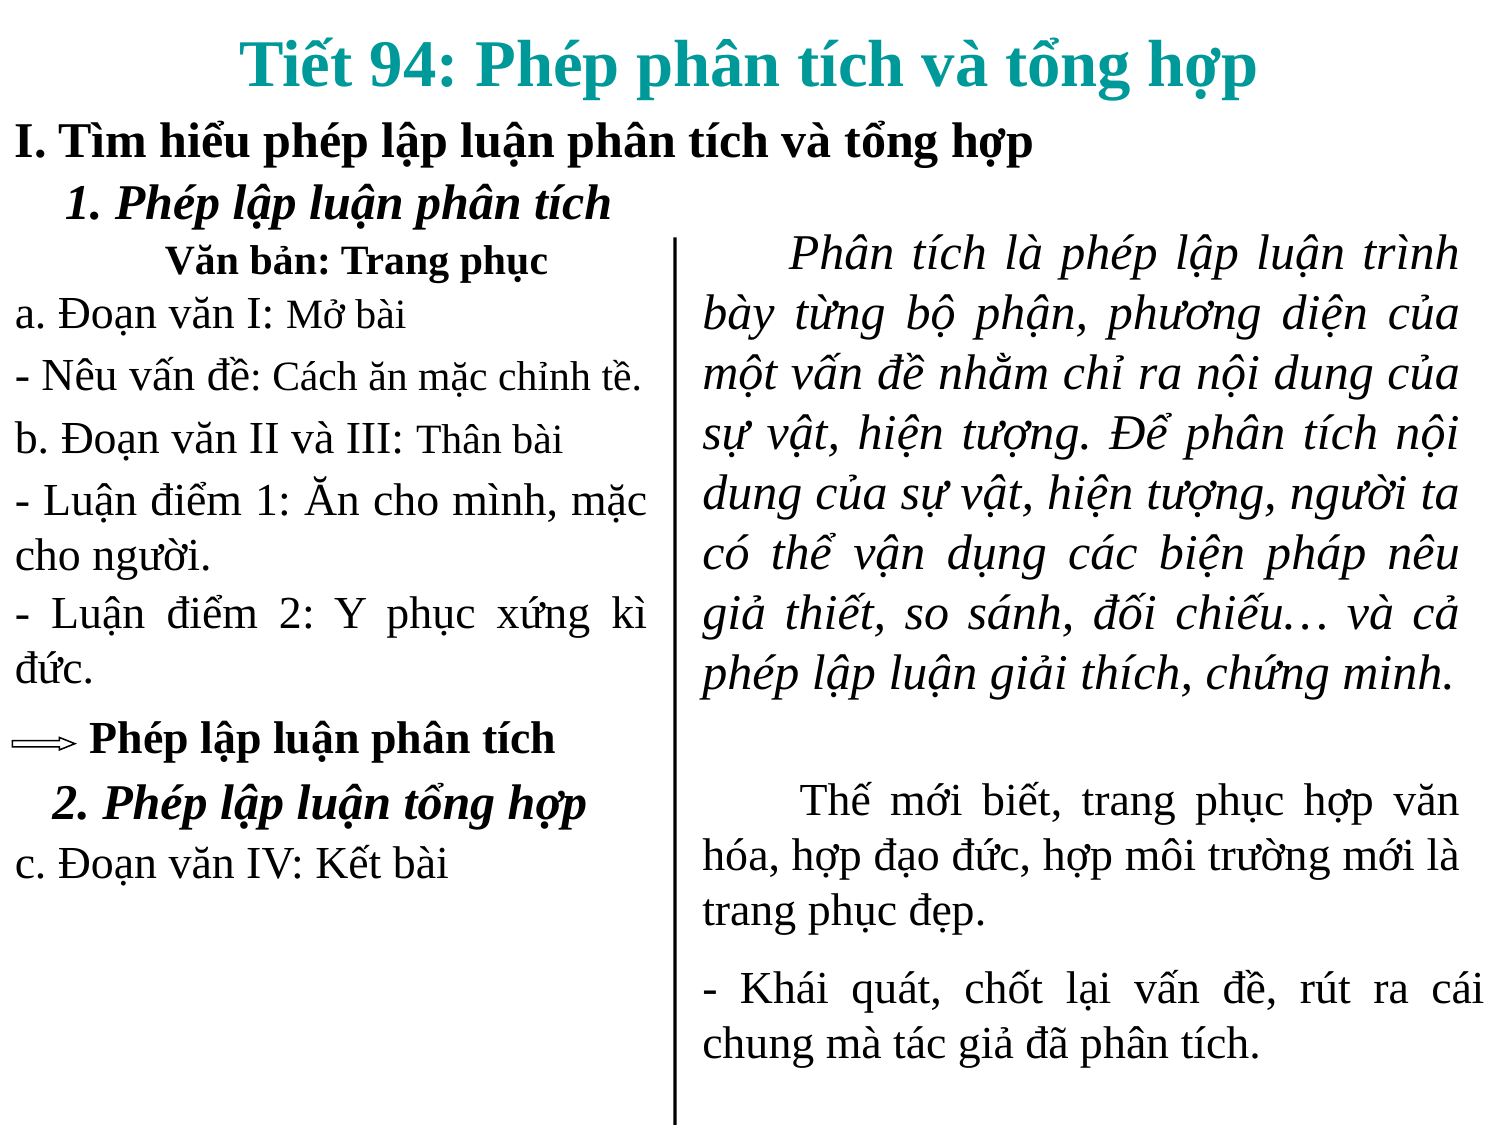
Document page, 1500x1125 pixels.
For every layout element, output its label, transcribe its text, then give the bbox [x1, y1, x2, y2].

text_box Văn bản: Trang phục [150, 224, 687, 290]
text_box [12, 737, 75, 750]
text_box Phép lập luận phân tích [74, 699, 588, 770]
text_box - Nêu vấn đề: Cách ăn mặc chỉnh tề. [0, 337, 675, 408]
text_box Thế mới biết, trang phục hợp văn hóa, hợp đạo đức, hợp môi trường mới là trang phục đẹp. [687, 762, 1475, 943]
text_box Tiết 94: Phép phân tích và tổng hợp [62, 12, 1438, 108]
text_box b. Đoạn văn II và III: Thân bài [0, 399, 663, 462]
text_box c. Đoạn văn IV: Kết bài [0, 825, 663, 895]
text_box 2. Phép lập luận tổng hợp [37, 762, 725, 838]
text_box I. Tìm hiểu phép lập luận phân tích và tổng hợp [0, 99, 1225, 175]
text_box Phân tích là phép lập luận trình bày từng bộ phận, phương diện của một vấn đề nhằm chỉ ra nội dung của sự vật, hiện tượng. Để phân tích nội dung của sự vật, hiện tượng, người ta có thể vận dụng các biện pháp nêu giả thiết, so sánh, đối chiếu… và cả phép lập luận giải thích, chứng minh. [687, 212, 1475, 708]
text_box - Luận điểm 2: Y phục xứng kì đức. [0, 574, 663, 700]
text_box - Khái quát, chốt lại vấn đề, rút ra cái chung mà tác giả đã phân tích. [687, 949, 1500, 1075]
text_box 1. Phép lập luận phân tích [49, 162, 738, 238]
text_box a. Đoạn văn I: Mở bài [0, 275, 638, 337]
text_box - Luận điểm 1: Ăn cho mình, mặc cho người. [0, 462, 663, 574]
